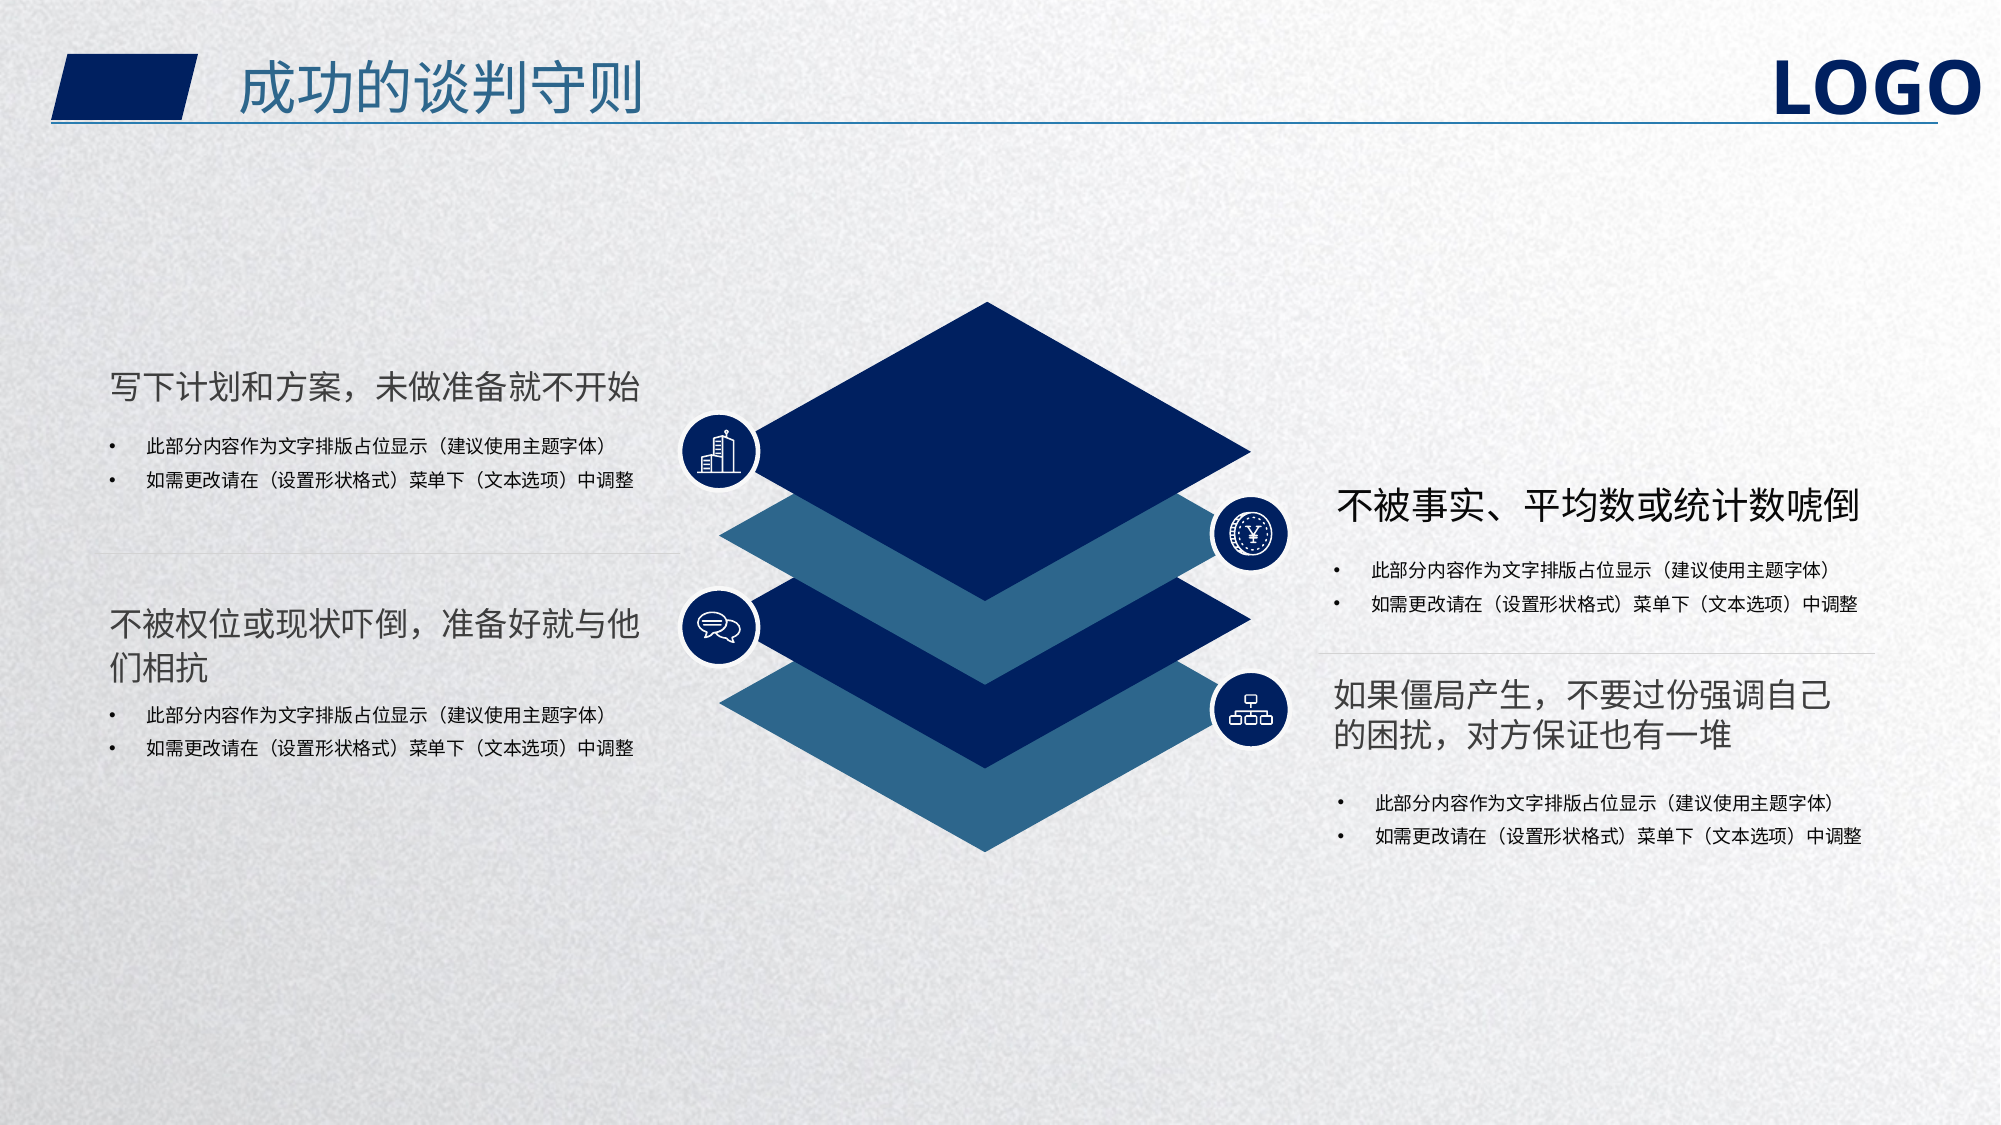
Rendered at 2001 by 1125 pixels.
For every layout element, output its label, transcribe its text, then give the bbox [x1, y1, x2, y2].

text_box 此部分内容作为文字排版占位显示（建议使用主题字体） 如需更改请在（设置形状格式）菜单下（文本选项）中调整 [94, 695, 651, 785]
text_box [763, 301, 1252, 602]
picture [0, 0, 2000, 1125]
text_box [679, 588, 759, 667]
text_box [1211, 494, 1291, 573]
text_box 此部分内容作为文字排版占位显示（建议使用主题字体） 如需更改请在（设置形状格式）菜单下（文本选项）中调整 [94, 416, 651, 517]
text_box 不被事实、平均数或统计数唬倒 [1321, 474, 1877, 535]
text_box [763, 577, 1252, 769]
text_box 成功的谈判守则 [223, 43, 661, 129]
text_box [718, 494, 1206, 685]
text_box [718, 661, 1206, 853]
text_box 写下计划和方案，未做准备就不开始 [94, 342, 651, 414]
text_box 此部分内容作为文字排版占位显示（建议使用主题字体） 如需更改请在（设置形状格式）菜单下（文本选项）中调整 [1323, 772, 1880, 873]
text_box 如果僵局产生，不要过份强调自己的困扰，对方保证也有一堆 [1318, 666, 1880, 762]
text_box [1211, 670, 1291, 749]
text_box 此部分内容作为文字排版占位显示（建议使用主题字体） 如需更改请在（设置形状格式）菜单下（文本选项）中调整 [1318, 540, 1875, 641]
text_box 不被权位或现状吓倒，准备好就与他们相抗 [94, 592, 669, 695]
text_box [679, 412, 759, 491]
